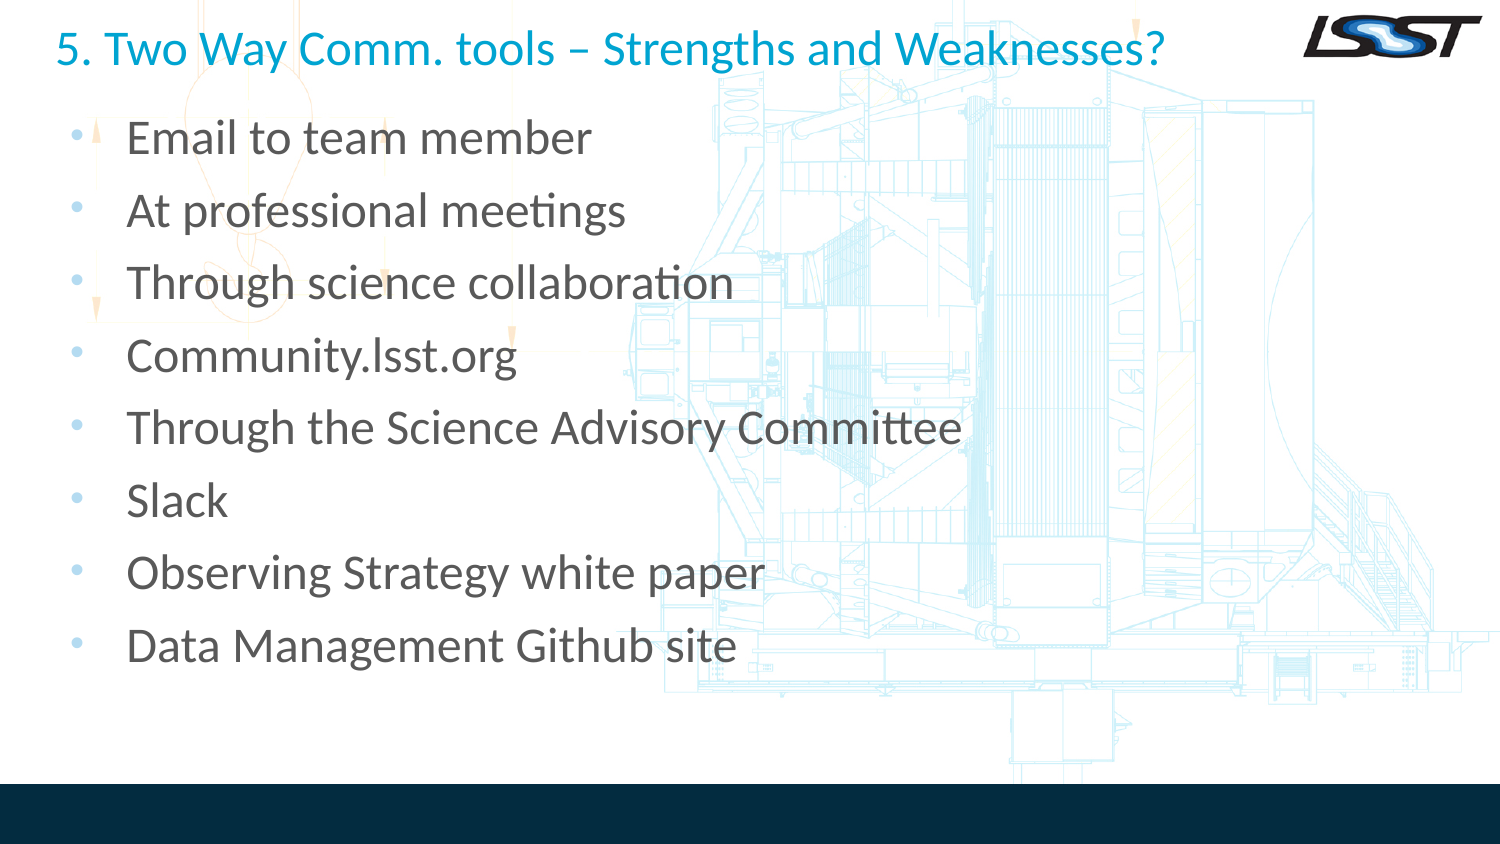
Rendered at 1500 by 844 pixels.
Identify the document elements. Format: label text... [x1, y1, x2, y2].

picture [0, 0, 1500, 784]
list Email to team member At professional meetings Through science collaboration Community.lsst.org Through the Science Advisory Committee Slack Observing Strategy white paper Data Management Github site [40, 97, 1463, 754]
title 5. Two Way Comm. tools – Strengths and Weaknesses? [40, 13, 1463, 77]
